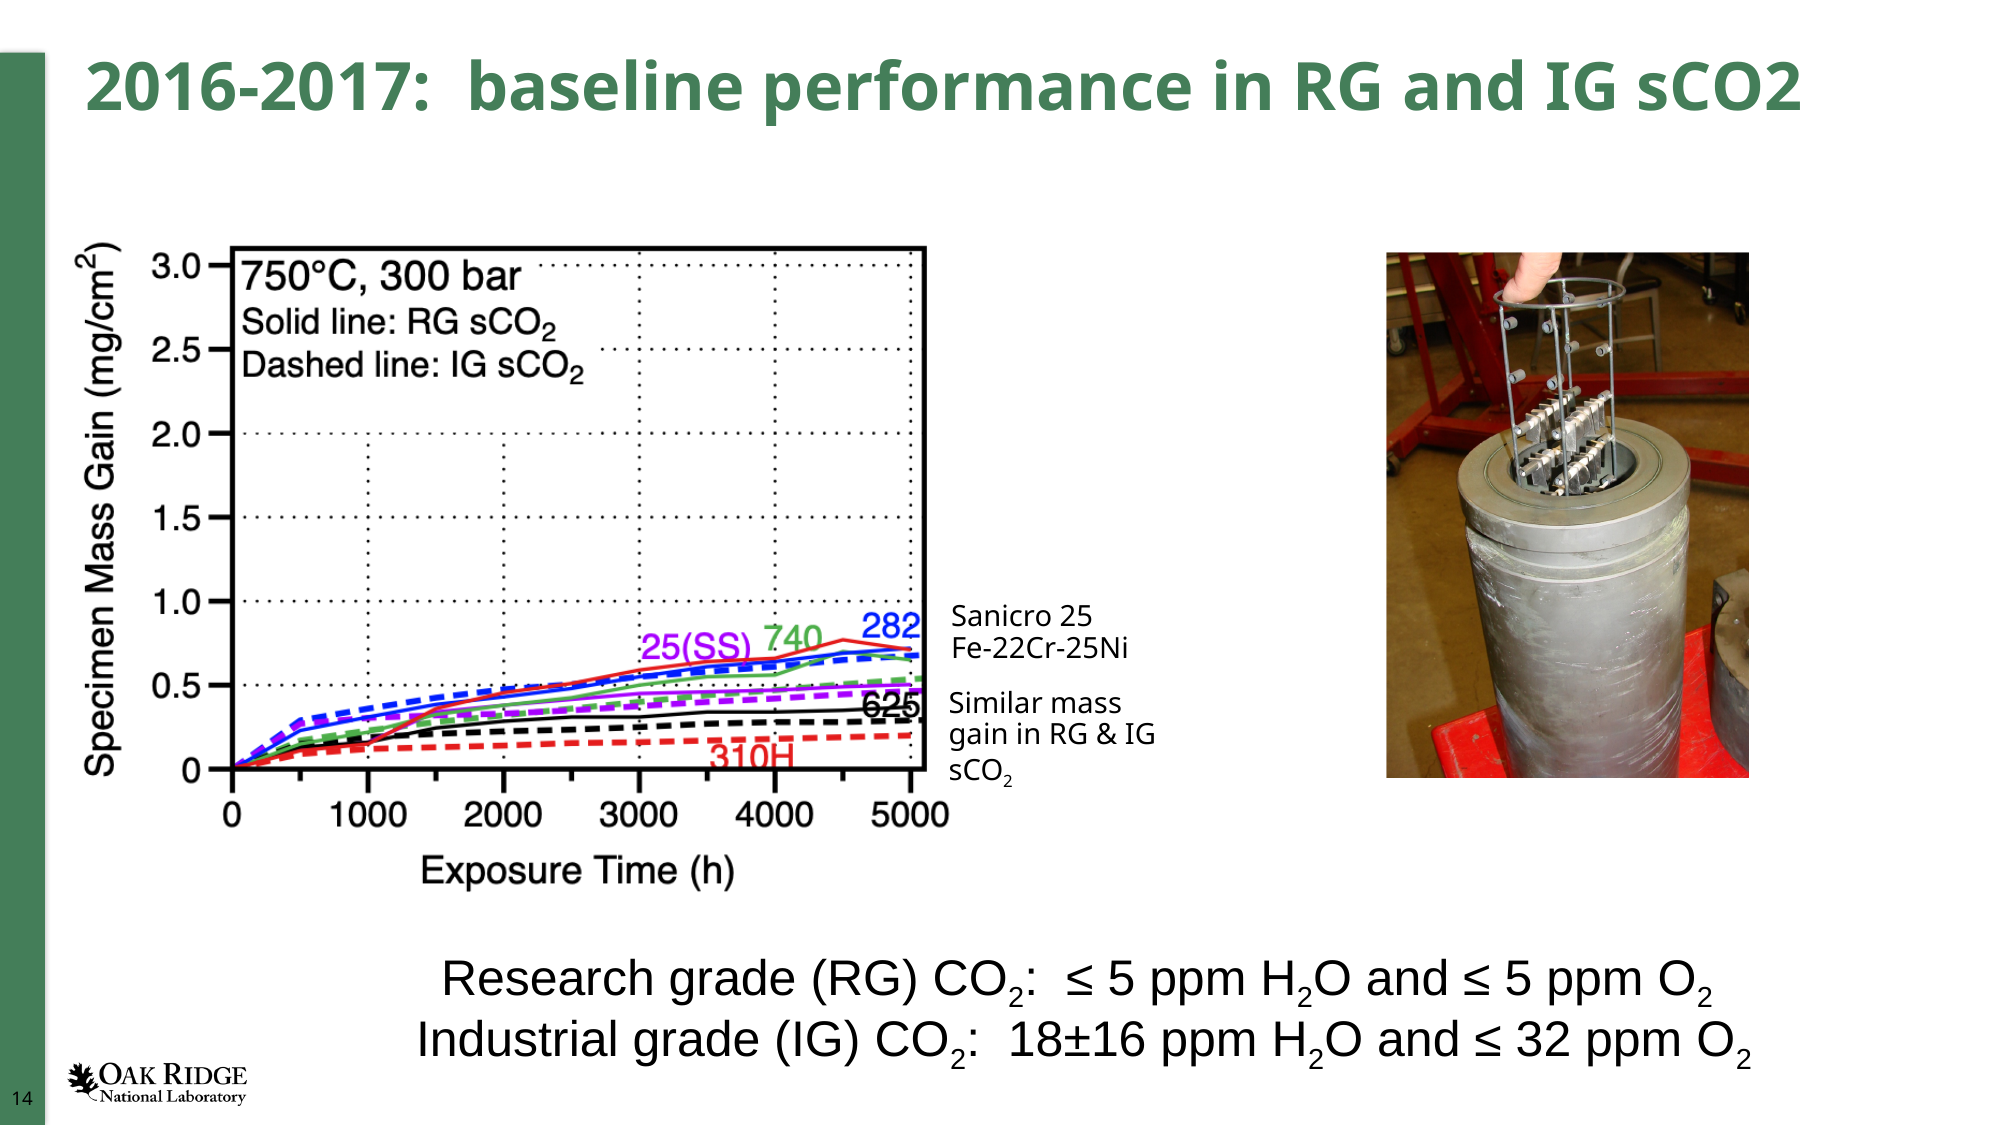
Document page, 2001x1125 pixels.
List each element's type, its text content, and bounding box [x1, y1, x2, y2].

title 2016-2017: baseline performance in RG and IG sCO2 [70, 44, 1946, 134]
text_box Similar mass gain in RG & IG sCO2 [971, 681, 1202, 795]
text_box Research grade (RG) CO2: ≤ 5 ppm H2O and ≤ 5 ppm O2 Industrial grade (IG) CO2: 18±16 ppm H2O and ≤ 32 ppm O2 [260, 938, 1908, 1077]
picture [1304, 253, 1831, 778]
picture [67, 1062, 247, 1106]
text_box Sanicro 25 Fe-22Cr-25Ni [971, 594, 1202, 672]
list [70, 219, 971, 906]
